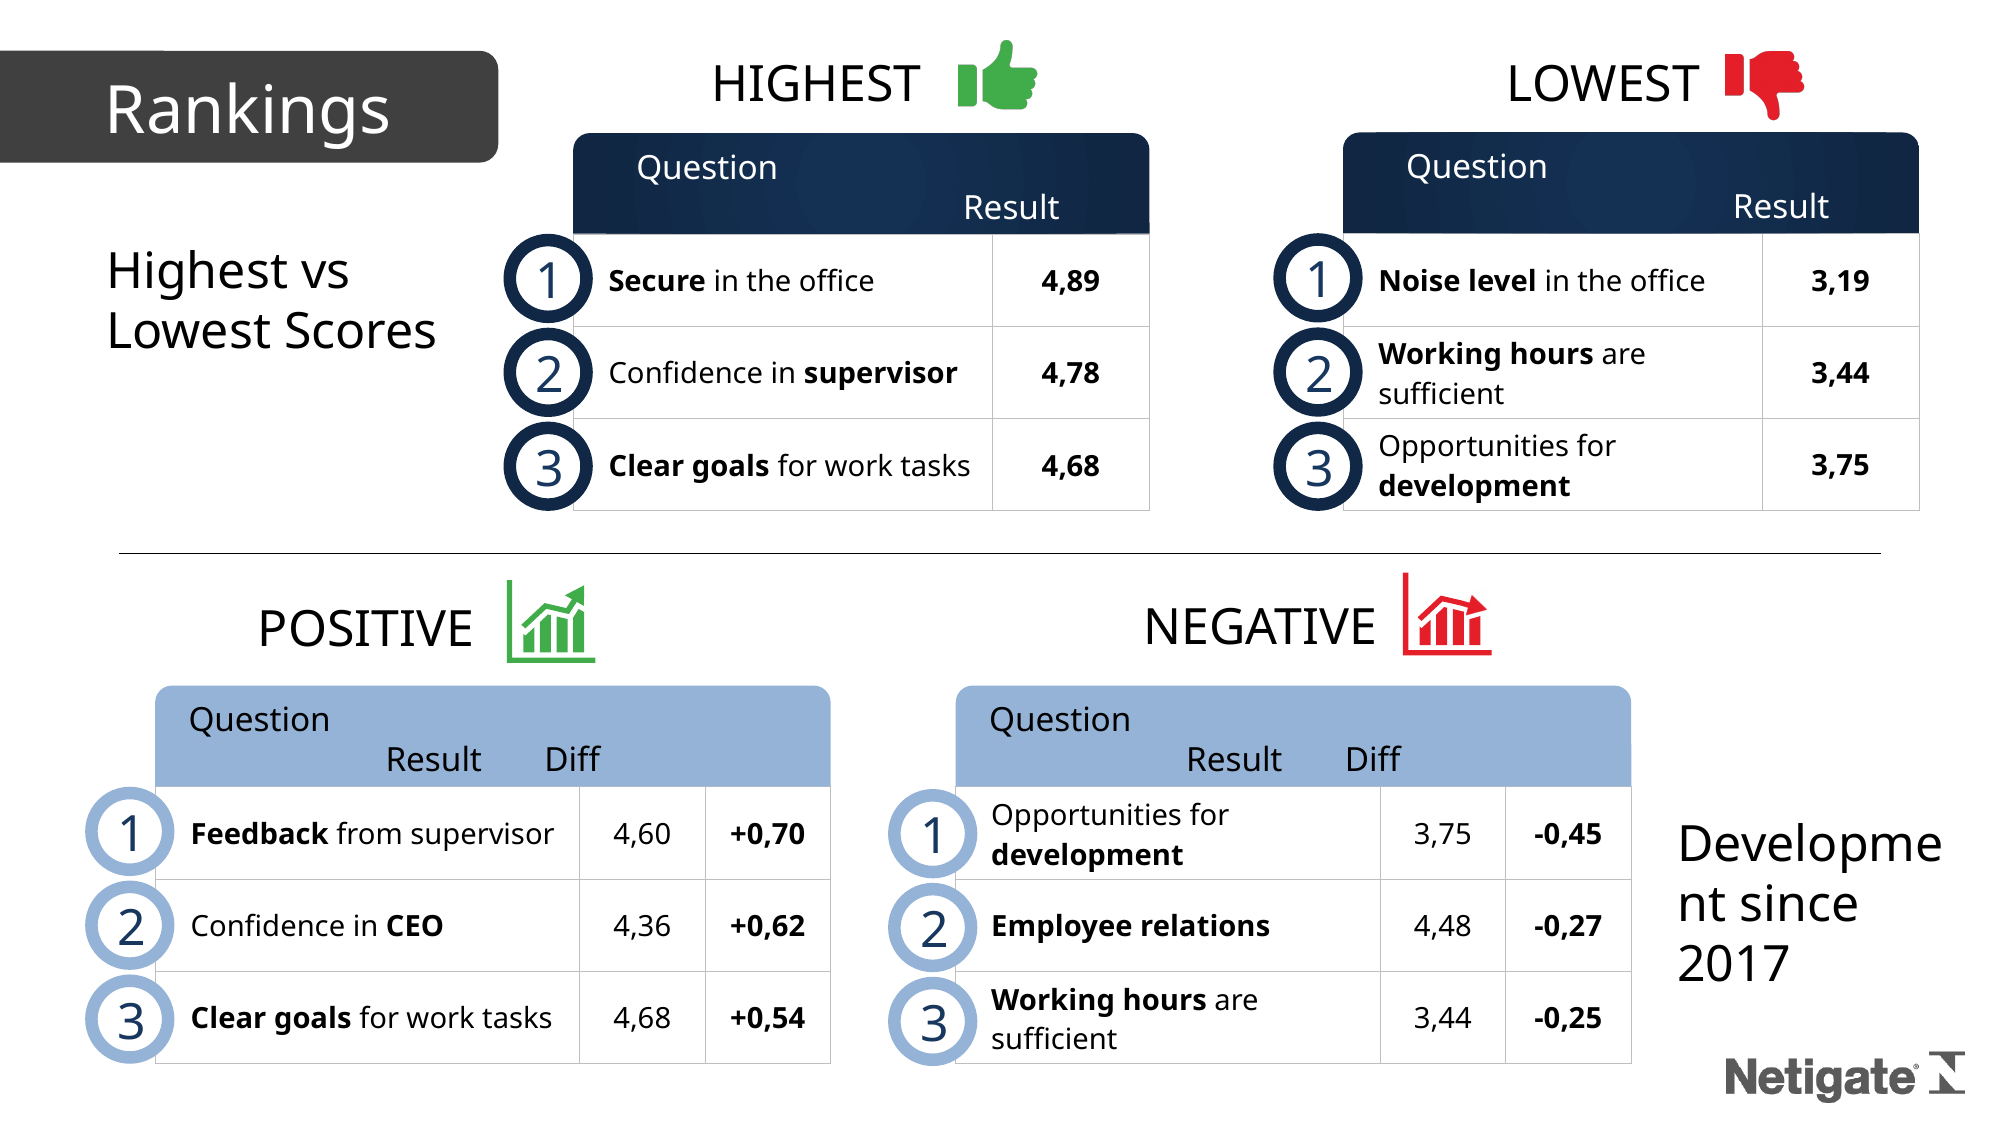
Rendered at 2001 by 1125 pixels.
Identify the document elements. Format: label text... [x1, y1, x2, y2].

text_box 1 [892, 793, 974, 875]
table_cell 4,68 [993, 419, 1149, 510]
table_cell -0,25 [1506, 972, 1631, 1063]
text_box Development since 2017 [1662, 803, 1980, 999]
text_box 1 [89, 790, 171, 872]
text_box 2 [89, 884, 171, 966]
table_cell Clear goals for work tasks [574, 419, 992, 510]
table_cell Opportunities for development [1344, 419, 1762, 510]
text_box POSITIVE [243, 589, 489, 665]
text_box HIGHEST [696, 43, 937, 119]
table_cell 4,68 [580, 972, 705, 1063]
table_header 4,89 [993, 236, 1149, 326]
table_cell 3,75 [1763, 419, 1919, 510]
text_box 2 [1277, 331, 1359, 413]
text_box 3 [89, 978, 171, 1060]
table_header 3,19 [1763, 236, 1919, 326]
table_header Noise level in the office [1344, 236, 1762, 326]
table_cell +0,54 [706, 972, 830, 1063]
text_box Highest vs Lowest Scores [91, 230, 473, 366]
table_cell Confidence in supervisor [574, 327, 992, 418]
text_box Question Result Diff [953, 683, 1634, 789]
table_cell Working hours are sufficient [956, 972, 1380, 1063]
text_box Question Result Diff [153, 683, 833, 789]
table_header +0,70 [706, 789, 830, 879]
table_cell +0,62 [706, 880, 830, 971]
text_box 3 [892, 980, 974, 1062]
table_cell 3,44 [1763, 327, 1919, 418]
table_header 3,75 [1381, 789, 1505, 879]
table_cell Confidence in CEO [156, 880, 579, 971]
text_box NEGATIVE [1129, 587, 1392, 662]
text_box Question Result [571, 130, 1152, 236]
text_box [506, 580, 596, 663]
text_box 1 [507, 237, 589, 319]
picture [1716, 37, 1812, 133]
text_box LOWEST [1492, 43, 1711, 119]
text_box 2 [892, 887, 974, 968]
table_cell 4,78 [993, 327, 1149, 418]
text_box 3 [507, 425, 589, 507]
table_cell 3,44 [1381, 972, 1505, 1063]
text_box 2 [507, 331, 589, 413]
table_cell 4,48 [1381, 880, 1505, 971]
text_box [1402, 572, 1492, 656]
table_header -0,45 [1506, 789, 1631, 879]
table_header Opportunities for development [956, 789, 1380, 879]
table_cell Employee relations [956, 880, 1380, 971]
text_box 3 [1277, 425, 1359, 507]
picture [950, 27, 1046, 123]
text_box 1 [1277, 237, 1359, 319]
picture [1726, 1051, 1965, 1103]
table_header Feedback from supervisor [156, 789, 579, 879]
text_box Question Result [1340, 130, 1922, 236]
text_box Rankings [0, 48, 501, 165]
table_cell -0,27 [1506, 880, 1631, 971]
table_header Secure in the office [574, 236, 992, 326]
table_cell Clear goals for work tasks [156, 972, 579, 1063]
table_header 4,60 [580, 789, 705, 879]
table_cell 4,36 [580, 880, 705, 971]
table_cell Working hours are sufficient [1344, 327, 1762, 418]
